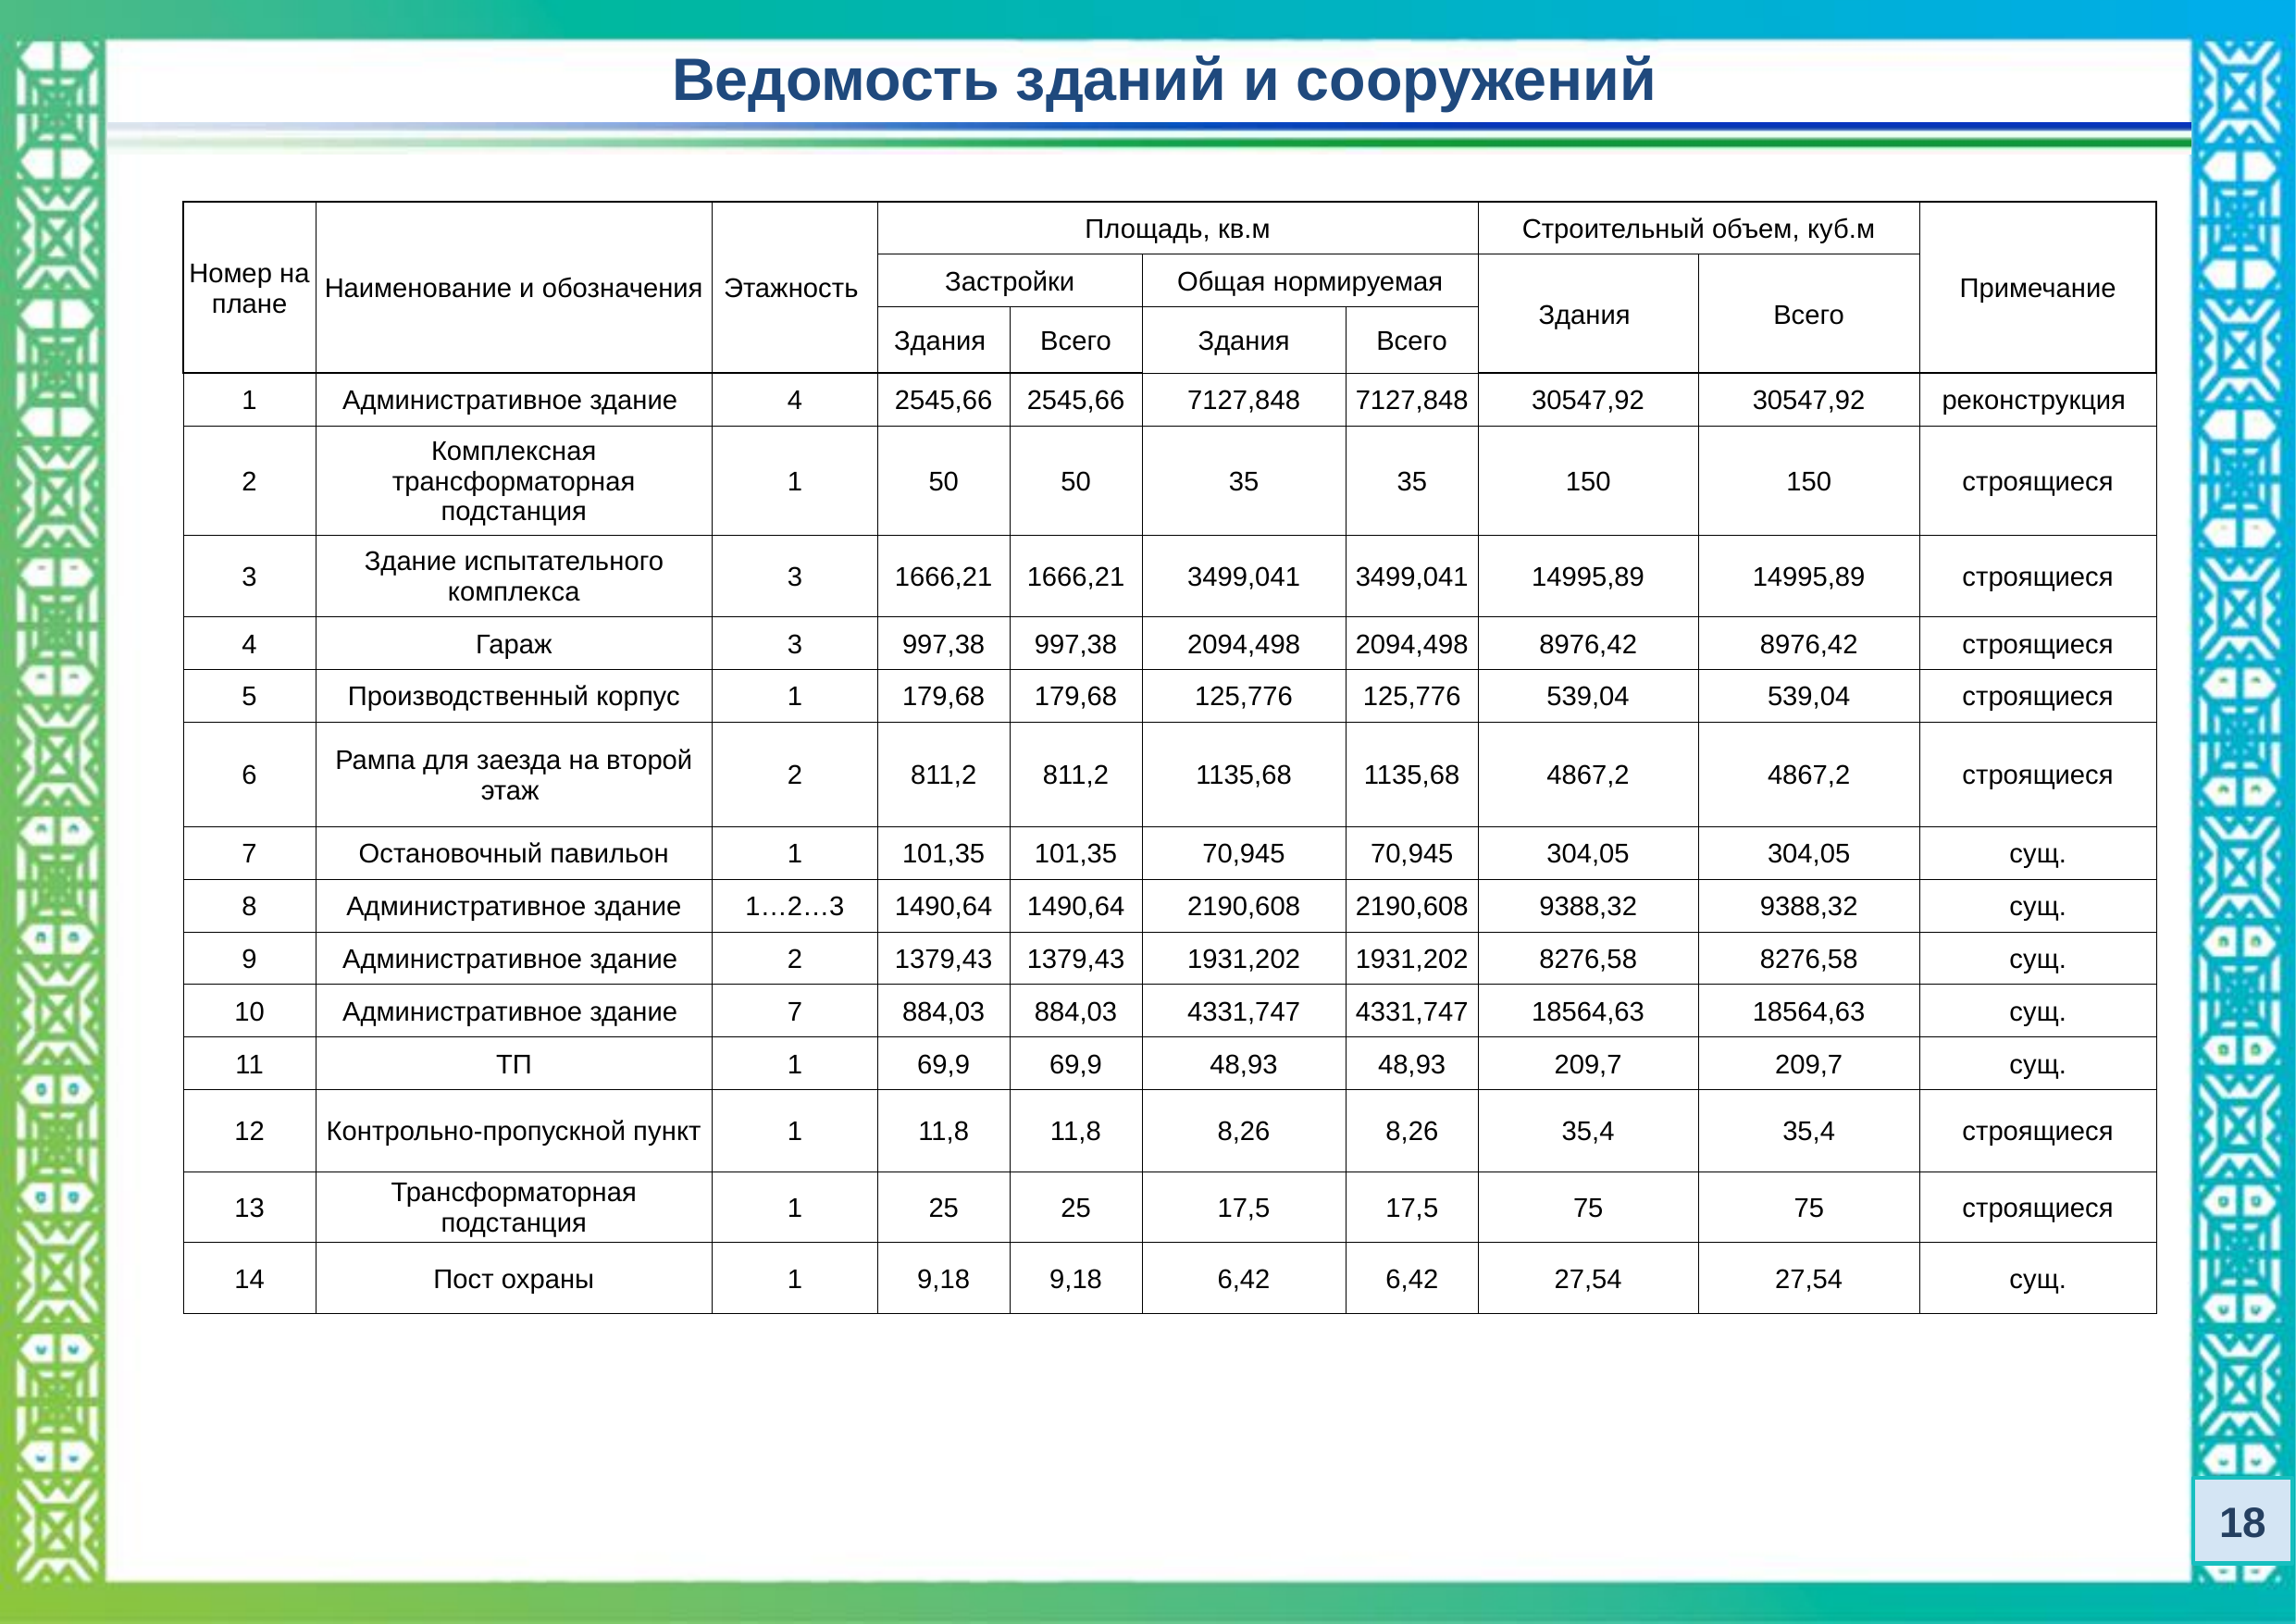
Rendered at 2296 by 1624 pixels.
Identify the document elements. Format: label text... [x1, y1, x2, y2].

table_cell 1 [713, 1037, 877, 1089]
table_cell 9,18 [1011, 1243, 1142, 1313]
table_cell Здания [1479, 254, 1698, 372]
table_cell строящиеся [1920, 670, 2156, 722]
table_cell 179,68 [878, 670, 1010, 722]
text_box Ведомость зданий и сооружений [105, 30, 2225, 124]
table_header Примечание [1920, 203, 2155, 372]
table_cell 7 [184, 827, 316, 879]
table_cell 9,18 [878, 1243, 1010, 1313]
table_cell 1931,202 [1347, 933, 1478, 984]
table_cell 811,2 [1011, 723, 1142, 826]
table_cell 4331,747 [1347, 985, 1478, 1036]
table_cell сущ. [1920, 880, 2156, 932]
table_cell 7127,848 [1143, 374, 1346, 426]
table_cell 10 [184, 985, 316, 1036]
table_cell строящиеся [1920, 536, 2156, 616]
table_cell Рампа для заезда на второй этаж [316, 723, 712, 826]
table_cell 2 [184, 427, 316, 535]
table_cell 1490,64 [1011, 880, 1142, 932]
table_cell 35,4 [1699, 1090, 1919, 1172]
table_cell ТП [316, 1037, 712, 1089]
table_cell 101,35 [878, 827, 1010, 879]
table_cell 1 [713, 670, 877, 722]
table_cell 2094,498 [1347, 617, 1478, 669]
table_cell 25 [1011, 1172, 1142, 1242]
table_cell Административное здание [316, 880, 712, 932]
table_header Площадь, кв.м [878, 203, 1478, 254]
table_cell 25 [878, 1172, 1010, 1242]
table_cell 8,26 [1347, 1090, 1478, 1172]
table_cell 30547,92 [1479, 374, 1698, 426]
table_cell реконструкция [1920, 374, 2156, 426]
table_cell 6 [184, 723, 316, 826]
table_cell 4 [184, 617, 316, 669]
table_cell строящиеся [1920, 1172, 2156, 1242]
table_cell 1 [713, 1090, 877, 1172]
table_cell Всего [1699, 254, 1919, 372]
table_cell 11,8 [878, 1090, 1010, 1172]
table_cell строящиеся [1920, 1090, 2156, 1172]
table_cell Здания [1143, 307, 1346, 373]
table_cell Гараж [316, 617, 712, 669]
table_cell 3 [713, 617, 877, 669]
table_cell 48,93 [1143, 1037, 1346, 1089]
table_cell сущ. [1920, 933, 2156, 984]
table_cell 884,03 [1011, 985, 1142, 1036]
table_cell 9 [184, 933, 316, 984]
table_cell 4867,2 [1699, 723, 1919, 826]
table_cell 11,8 [1011, 1090, 1142, 1172]
table_cell 35 [1143, 427, 1346, 535]
table_cell 997,38 [878, 617, 1010, 669]
table_cell 6,42 [1143, 1243, 1346, 1313]
table_cell 1…2…3 [713, 880, 877, 932]
table_cell строящиеся [1920, 723, 2156, 826]
table_cell 304,05 [1479, 827, 1698, 879]
table_cell Здание испытательного комплекса [316, 536, 712, 616]
table_cell 27,54 [1699, 1243, 1919, 1313]
table_cell 1379,43 [1011, 933, 1142, 984]
table_cell 8276,58 [1699, 933, 1919, 984]
table_cell 811,2 [878, 723, 1010, 826]
table_cell 1135,68 [1143, 723, 1346, 826]
table_cell Трансформаторная подстанция [316, 1172, 712, 1242]
table_cell 150 [1699, 427, 1919, 535]
table_cell 179,68 [1011, 670, 1142, 722]
table_cell 101,35 [1011, 827, 1142, 879]
table_cell 18564,63 [1699, 985, 1919, 1036]
table_cell 27,54 [1479, 1243, 1698, 1313]
table_cell 8976,42 [1479, 617, 1698, 669]
table_cell Административное здание [316, 933, 712, 984]
table_cell 75 [1479, 1172, 1698, 1242]
table_cell 69,9 [878, 1037, 1010, 1089]
table_cell Пост охраны [316, 1243, 712, 1313]
table_cell 35,4 [1479, 1090, 1698, 1172]
table_cell 69,9 [1011, 1037, 1142, 1089]
table_cell сущ. [1920, 1037, 2156, 1089]
table_cell 9388,32 [1699, 880, 1919, 932]
table_cell 8976,42 [1699, 617, 1919, 669]
picture [2284, 407, 2289, 418]
table_cell 539,04 [1479, 670, 1698, 722]
table_cell 2190,608 [1347, 880, 1478, 932]
table_cell 1 [184, 374, 316, 426]
table_cell 8,26 [1143, 1090, 1346, 1172]
table_cell 2190,608 [1143, 880, 1346, 932]
table_cell 14995,89 [1699, 536, 1919, 616]
table_cell 17,5 [1347, 1172, 1478, 1242]
table_cell 4331,747 [1143, 985, 1346, 1036]
table_cell 1135,68 [1347, 723, 1478, 826]
table_cell 7 [713, 985, 877, 1036]
table_cell 1666,21 [878, 536, 1010, 616]
table_header Номер на плане [184, 203, 316, 372]
table_cell 4867,2 [1479, 723, 1698, 826]
table_cell Здания [878, 307, 1010, 372]
table_cell Комплексная трансформаторная подстанция [316, 427, 712, 535]
table_cell 70,945 [1347, 827, 1478, 879]
table_cell сущ. [1920, 1243, 2156, 1313]
table_cell Всего [1011, 307, 1142, 372]
table_header Этажность [713, 203, 877, 372]
table_cell 1 [713, 1172, 877, 1242]
table_cell 12 [184, 1090, 316, 1172]
table_cell строящиеся [1920, 617, 2156, 669]
table_cell 1 [713, 427, 877, 535]
table_cell 997,38 [1011, 617, 1142, 669]
table_cell 50 [1011, 427, 1142, 535]
picture [2279, 293, 2285, 301]
table_cell Застройки [878, 254, 1142, 306]
table_cell 2545,66 [878, 374, 1010, 426]
table_cell сущ. [1920, 985, 2156, 1036]
table_cell 75 [1699, 1172, 1919, 1242]
table_cell 884,03 [878, 985, 1010, 1036]
table_cell 209,7 [1699, 1037, 1919, 1089]
table_cell Административное здание [316, 985, 712, 1036]
table_cell строящиеся [1920, 427, 2156, 535]
table_cell 1 [713, 827, 877, 879]
table_cell 14 [184, 1243, 316, 1313]
table_cell 1490,64 [878, 880, 1010, 932]
table_cell 539,04 [1699, 670, 1919, 722]
table_cell 1379,43 [878, 933, 1010, 984]
table_cell 7127,848 [1347, 374, 1478, 426]
table_cell 150 [1479, 427, 1698, 535]
table_cell 48,93 [1347, 1037, 1478, 1089]
table_cell сущ. [1920, 827, 2156, 879]
table_cell 1666,21 [1011, 536, 1142, 616]
table_cell 5 [184, 670, 316, 722]
table_cell 17,5 [1143, 1172, 1346, 1242]
table_cell Производственный корпус [316, 670, 712, 722]
table_cell 3 [713, 536, 877, 616]
table_cell 70,945 [1143, 827, 1346, 879]
table_cell 35 [1347, 427, 1478, 535]
table_header Строительный объем, куб.м [1479, 203, 1919, 254]
table_cell 18564,63 [1479, 985, 1698, 1036]
text_box 18 [2191, 1476, 2294, 1566]
table_cell 14995,89 [1479, 536, 1698, 616]
table_cell 3 [184, 536, 316, 616]
table_cell Всего [1347, 307, 1478, 373]
table_cell 125,776 [1143, 670, 1346, 722]
table_cell Контрольно-пропускной пункт [316, 1090, 712, 1172]
table_cell 30547,92 [1699, 374, 1919, 426]
table_cell 8 [184, 880, 316, 932]
table_cell 1931,202 [1143, 933, 1346, 984]
table_cell 8276,58 [1479, 933, 1698, 984]
table_cell 209,7 [1479, 1037, 1698, 1089]
table_cell 6,42 [1347, 1243, 1478, 1313]
table_cell 2545,66 [1011, 374, 1142, 426]
table_cell 2 [713, 723, 877, 826]
picture [0, 0, 2296, 1624]
table_cell 2094,498 [1143, 617, 1346, 669]
table_cell 2 [713, 933, 877, 984]
table_cell 11 [184, 1037, 316, 1089]
table_cell Остановочный павильон [316, 827, 712, 879]
table_cell 9388,32 [1479, 880, 1698, 932]
table_header Наименование и обозначения [316, 203, 712, 372]
table_cell 4 [713, 374, 877, 426]
table_cell 3499,041 [1143, 536, 1346, 616]
table_cell 13 [184, 1172, 316, 1242]
table_cell 125,776 [1347, 670, 1478, 722]
table_cell 304,05 [1699, 827, 1919, 879]
table_cell 1 [713, 1243, 877, 1313]
table_cell Административное здание [316, 374, 712, 426]
table_cell Общая нормируемая [1143, 254, 1478, 306]
table_cell 3499,041 [1347, 536, 1478, 616]
table_cell 50 [878, 427, 1010, 535]
